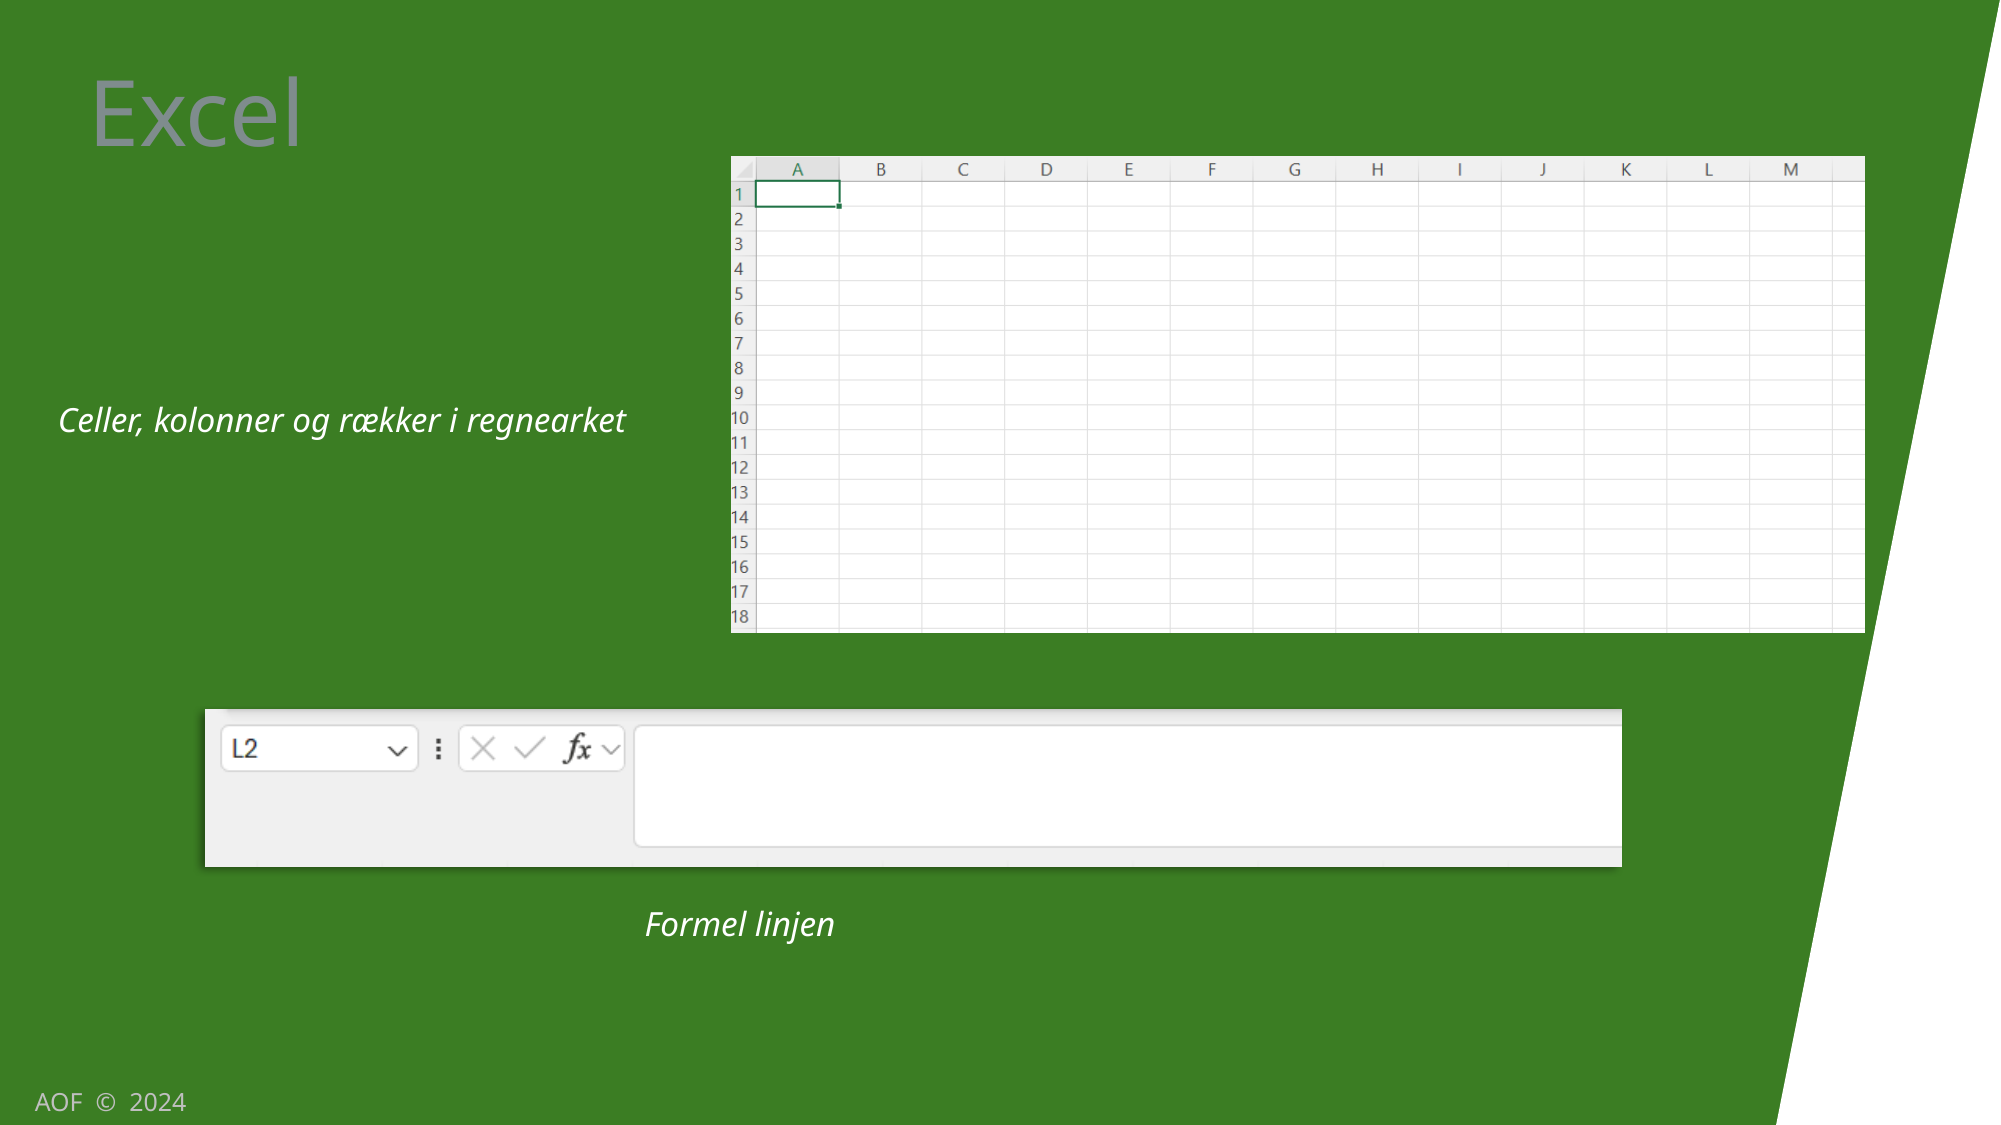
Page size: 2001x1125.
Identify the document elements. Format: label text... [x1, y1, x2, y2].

text_box [1774, 0, 2000, 1125]
text_box Celler, kolonner og rækker i regnearket [43, 391, 731, 447]
picture [205, 709, 1623, 867]
picture [731, 155, 1865, 634]
text_box AOF © 2024 [0, 1079, 239, 1125]
text_box Formel linjen [629, 895, 1198, 951]
text_box Excel [73, 46, 1121, 172]
